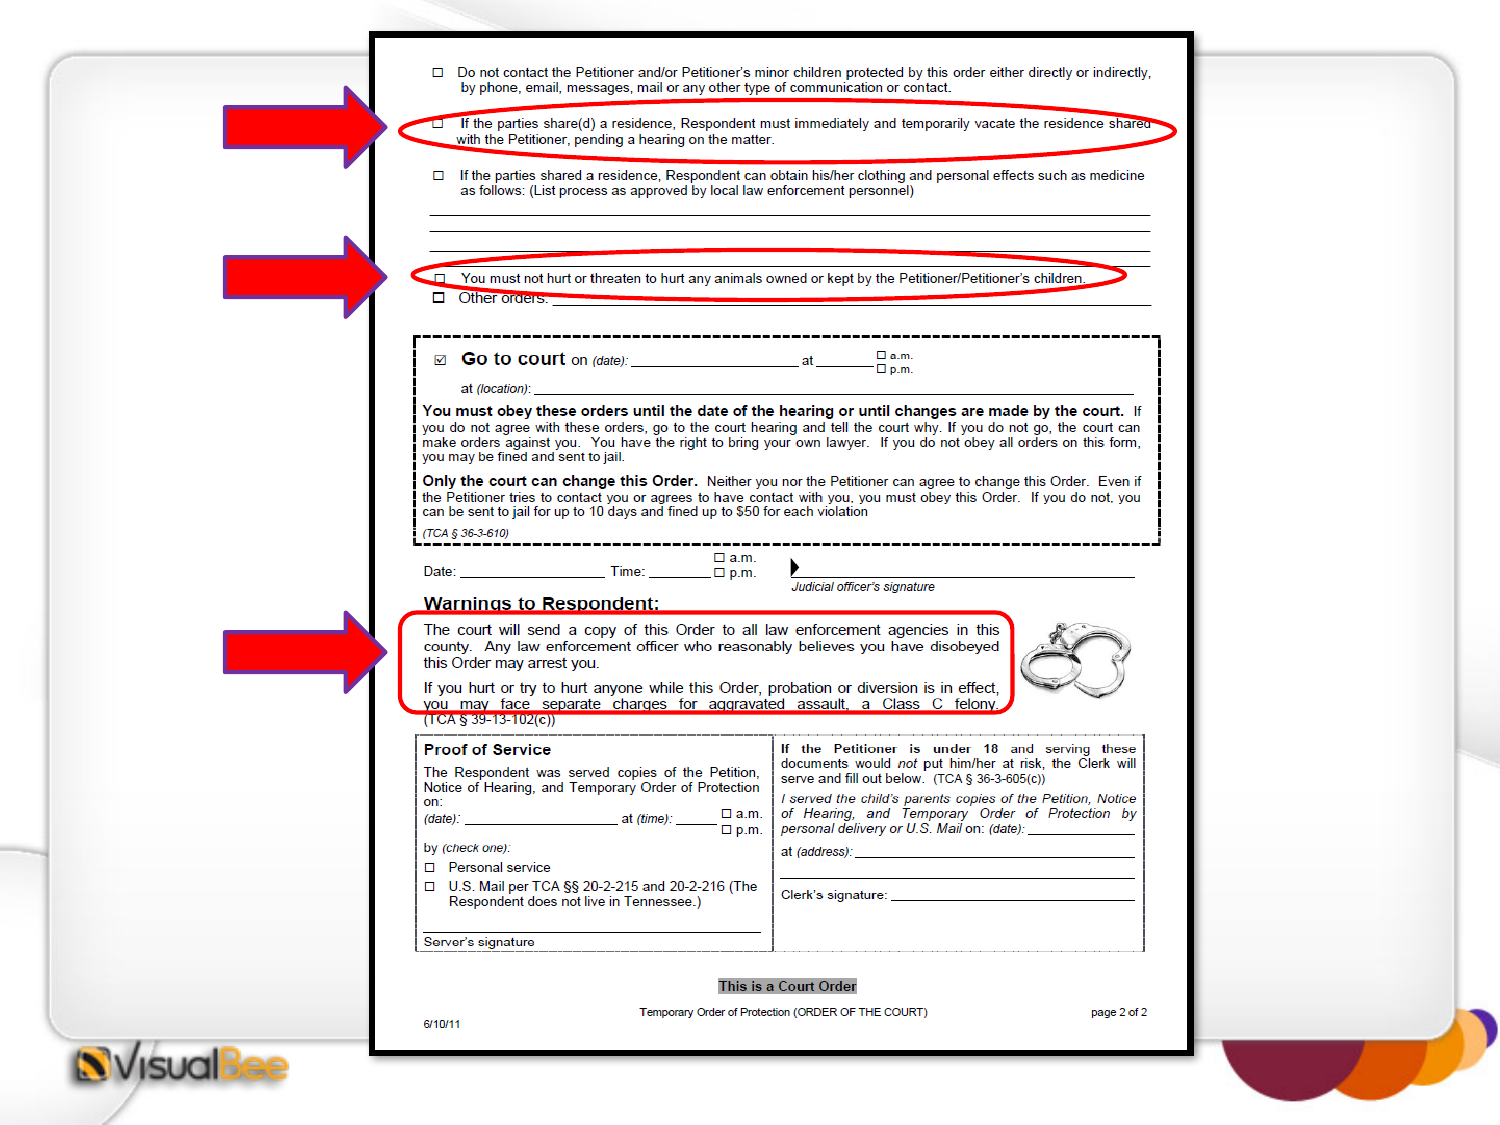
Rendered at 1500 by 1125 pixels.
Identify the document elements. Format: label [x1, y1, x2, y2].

picture [0, 0, 1500, 1125]
text_box [222, 235, 369, 319]
text_box [222, 610, 369, 694]
text_box [222, 85, 369, 169]
